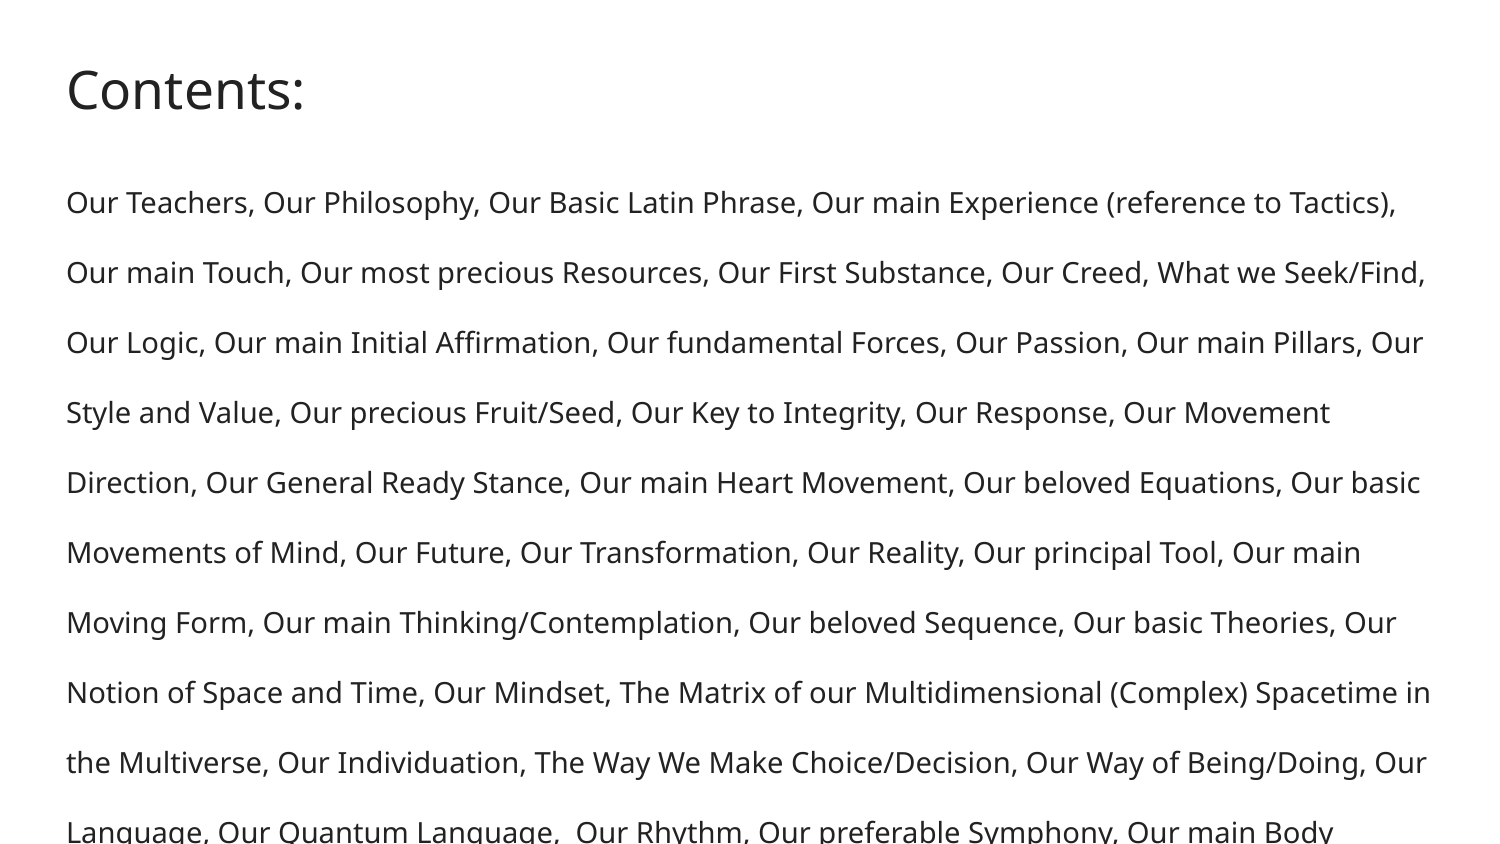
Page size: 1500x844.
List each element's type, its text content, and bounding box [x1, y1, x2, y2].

title Contents: [51, 41, 1449, 134]
list Our Teachers, Our Philosophy, Our Basic Latin Phrase, Our main Experience (reference to Tactics), Our main Touch, Our most precious Resources, Our First Substance, Our Creed, What we Seek/Find, Our Logic, Our main Initial Affirmation, Our fundamental Forces, Our Passion, Our main Pillars, Our Style and Value, Our precious Fruit/Seed, Our Key to Integrity, Our Response, Our Movement Direction, Our General Ready Stance, Our main Heart Movement, Our beloved Equations, Our basic Movements of Mind, Our Future, Our Transformation, Our Reality, Our principal Tool, Our main Moving Form, Our main Thinking/Contemplation, Our beloved Sequence, Our basic Theories, Our Notion of Space and Time, Our Mindset, The Matrix of our Multidimensional (Complex) Spacetime in the Multiverse, Our Individuation, The Way We Make Choice/Decision, Our Way of Being/Doing, Our Language, Our Quantum Language, Our Rhythm, Our preferable Symphony, Our main Body Movements, Who we are [51, 134, 1449, 826]
